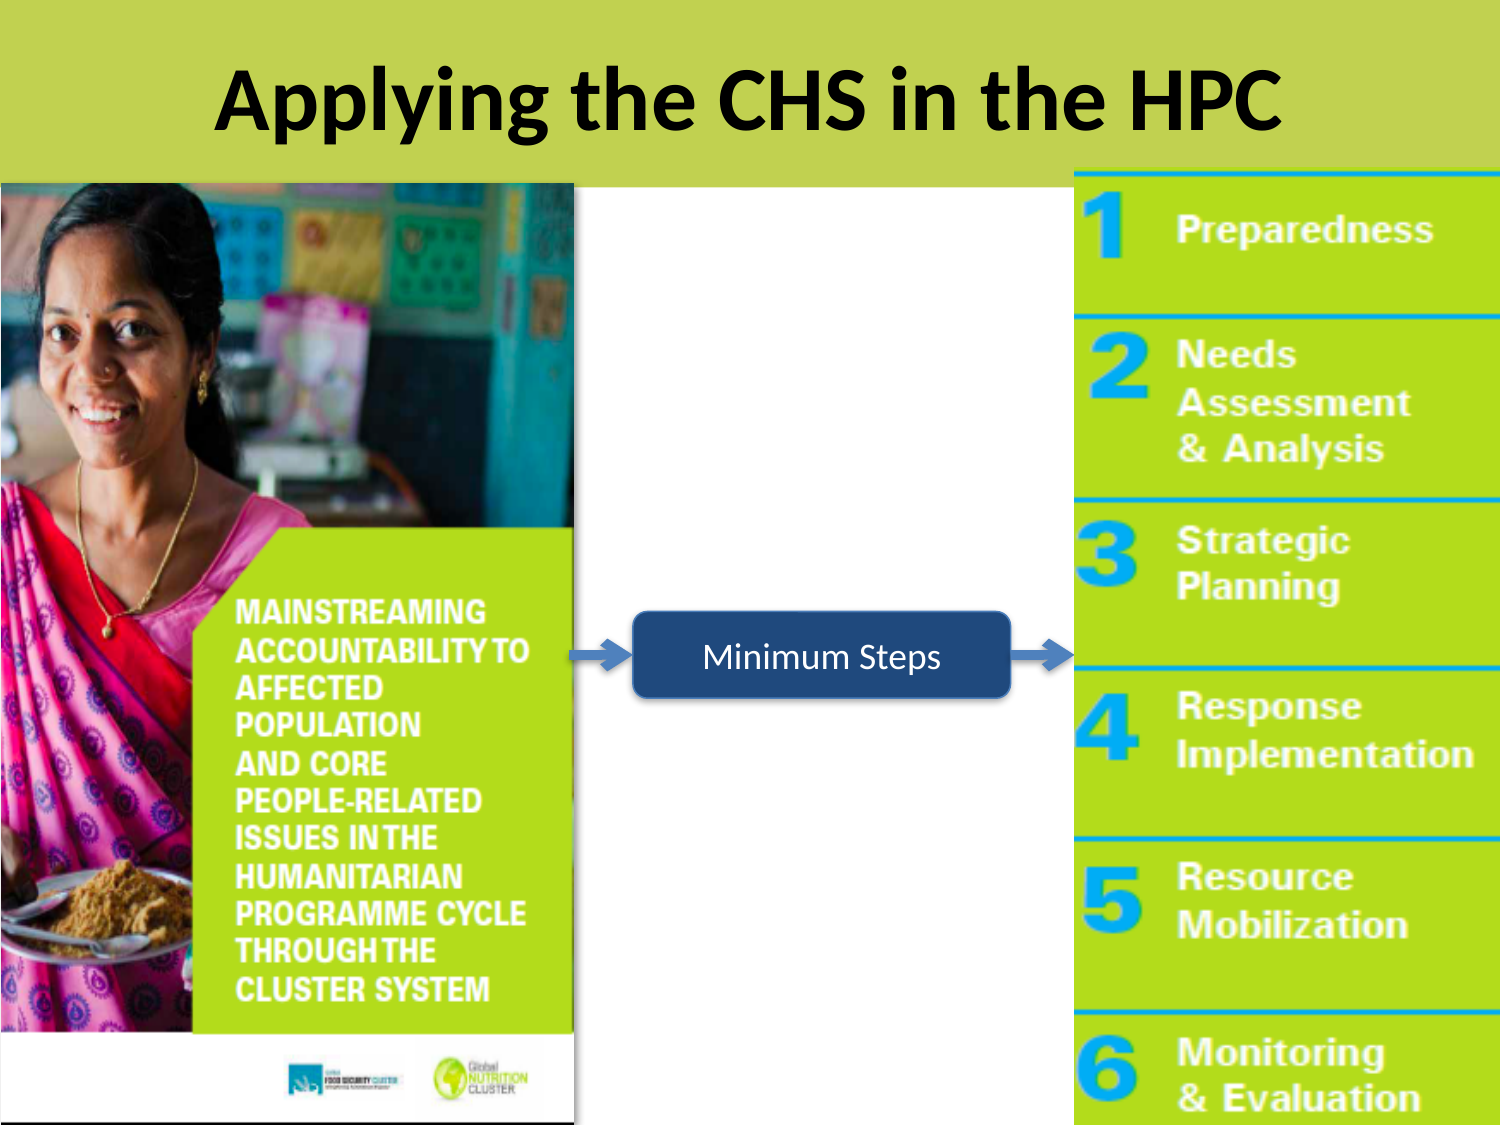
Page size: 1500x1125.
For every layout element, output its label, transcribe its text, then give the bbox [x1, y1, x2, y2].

picture [0, 183, 574, 1125]
picture [1074, 319, 1500, 497]
picture [1074, 503, 1500, 666]
picture [1074, 841, 1500, 1010]
picture [1074, 167, 1500, 171]
text_box Minimum Steps [632, 610, 1012, 699]
title Applying the CHS in the HPC [0, 0, 1500, 188]
picture [1074, 671, 1500, 836]
picture [1074, 176, 1500, 314]
picture [1074, 1015, 1500, 1125]
